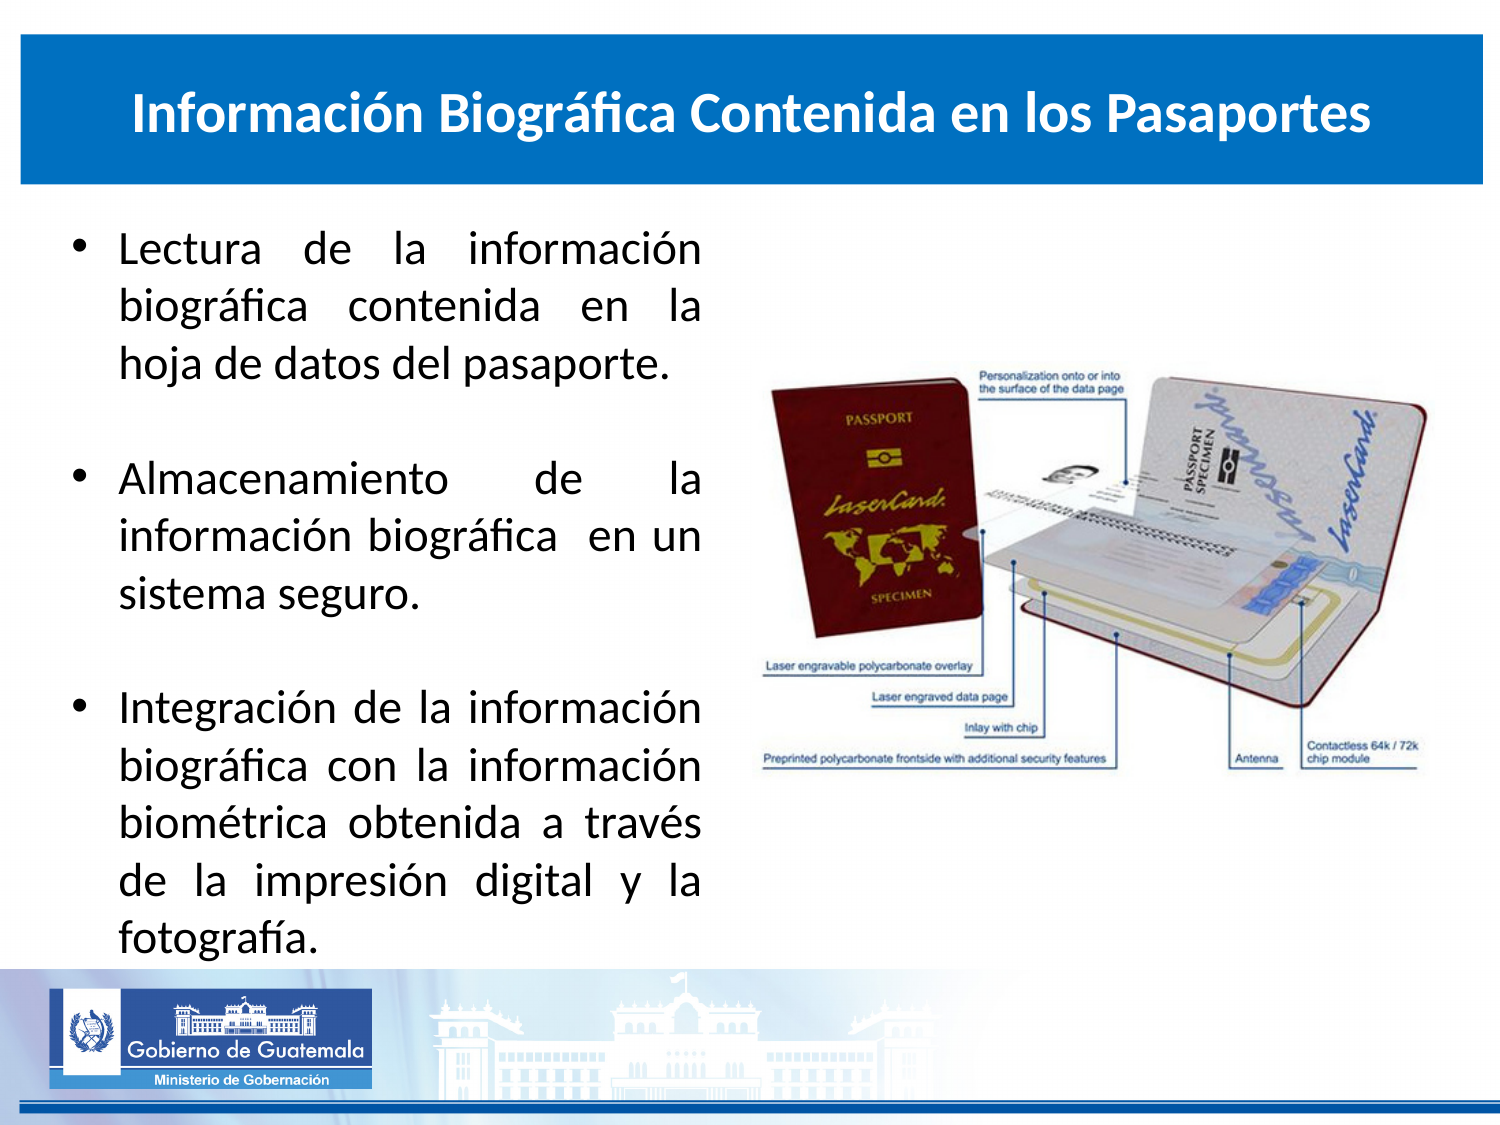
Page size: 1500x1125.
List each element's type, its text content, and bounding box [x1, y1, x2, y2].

text_box Lectura de la información biográfica contenida en la hoja de datos del pasaporte. Almacenamiento de la información biográfica en un sistema seguro. Integración de la información biográfica con la información biométrica obtenida a través de la impresión digital y la fotografía. [56, 209, 719, 1125]
title Información Biográfica Contenida en los Pasaportes [20, 34, 1483, 185]
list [752, 361, 1436, 781]
picture [0, 0, 1500, 1125]
